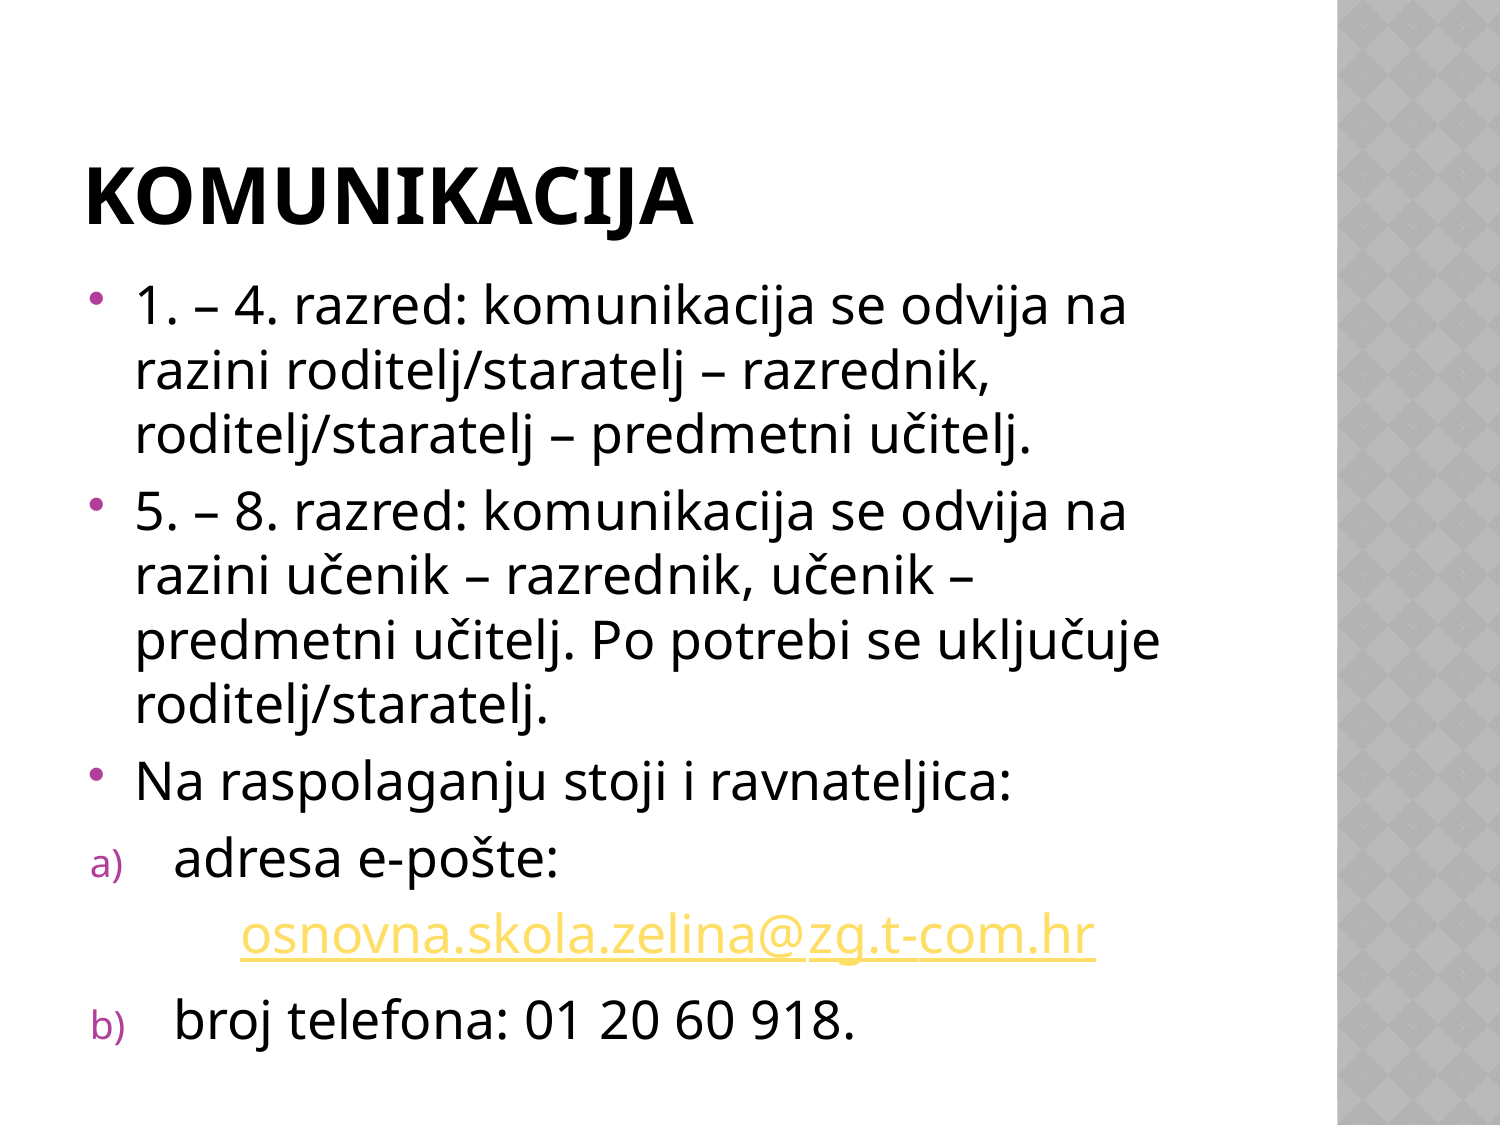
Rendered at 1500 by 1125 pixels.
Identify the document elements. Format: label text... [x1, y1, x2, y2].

title KOMUNIKACIJA [75, 52, 1263, 240]
list 1. – 4. razred: komunikacija se odvija na razini roditelj/staratelj – razrednik, roditelj/staratelj – predmetni učitelj. 5. – 8. razred: komunikacija se odvija na razini učenik – razrednik, učenik – predmetni učitelj. Po potrebi se uključuje roditelj/staratelj. Na raspolaganju stoji i ravnateljica: adresa e-pošte: osnovna.skola.zelina@zg.t-com.hr broj telefona: 01 20 60 918. [75, 264, 1263, 1059]
